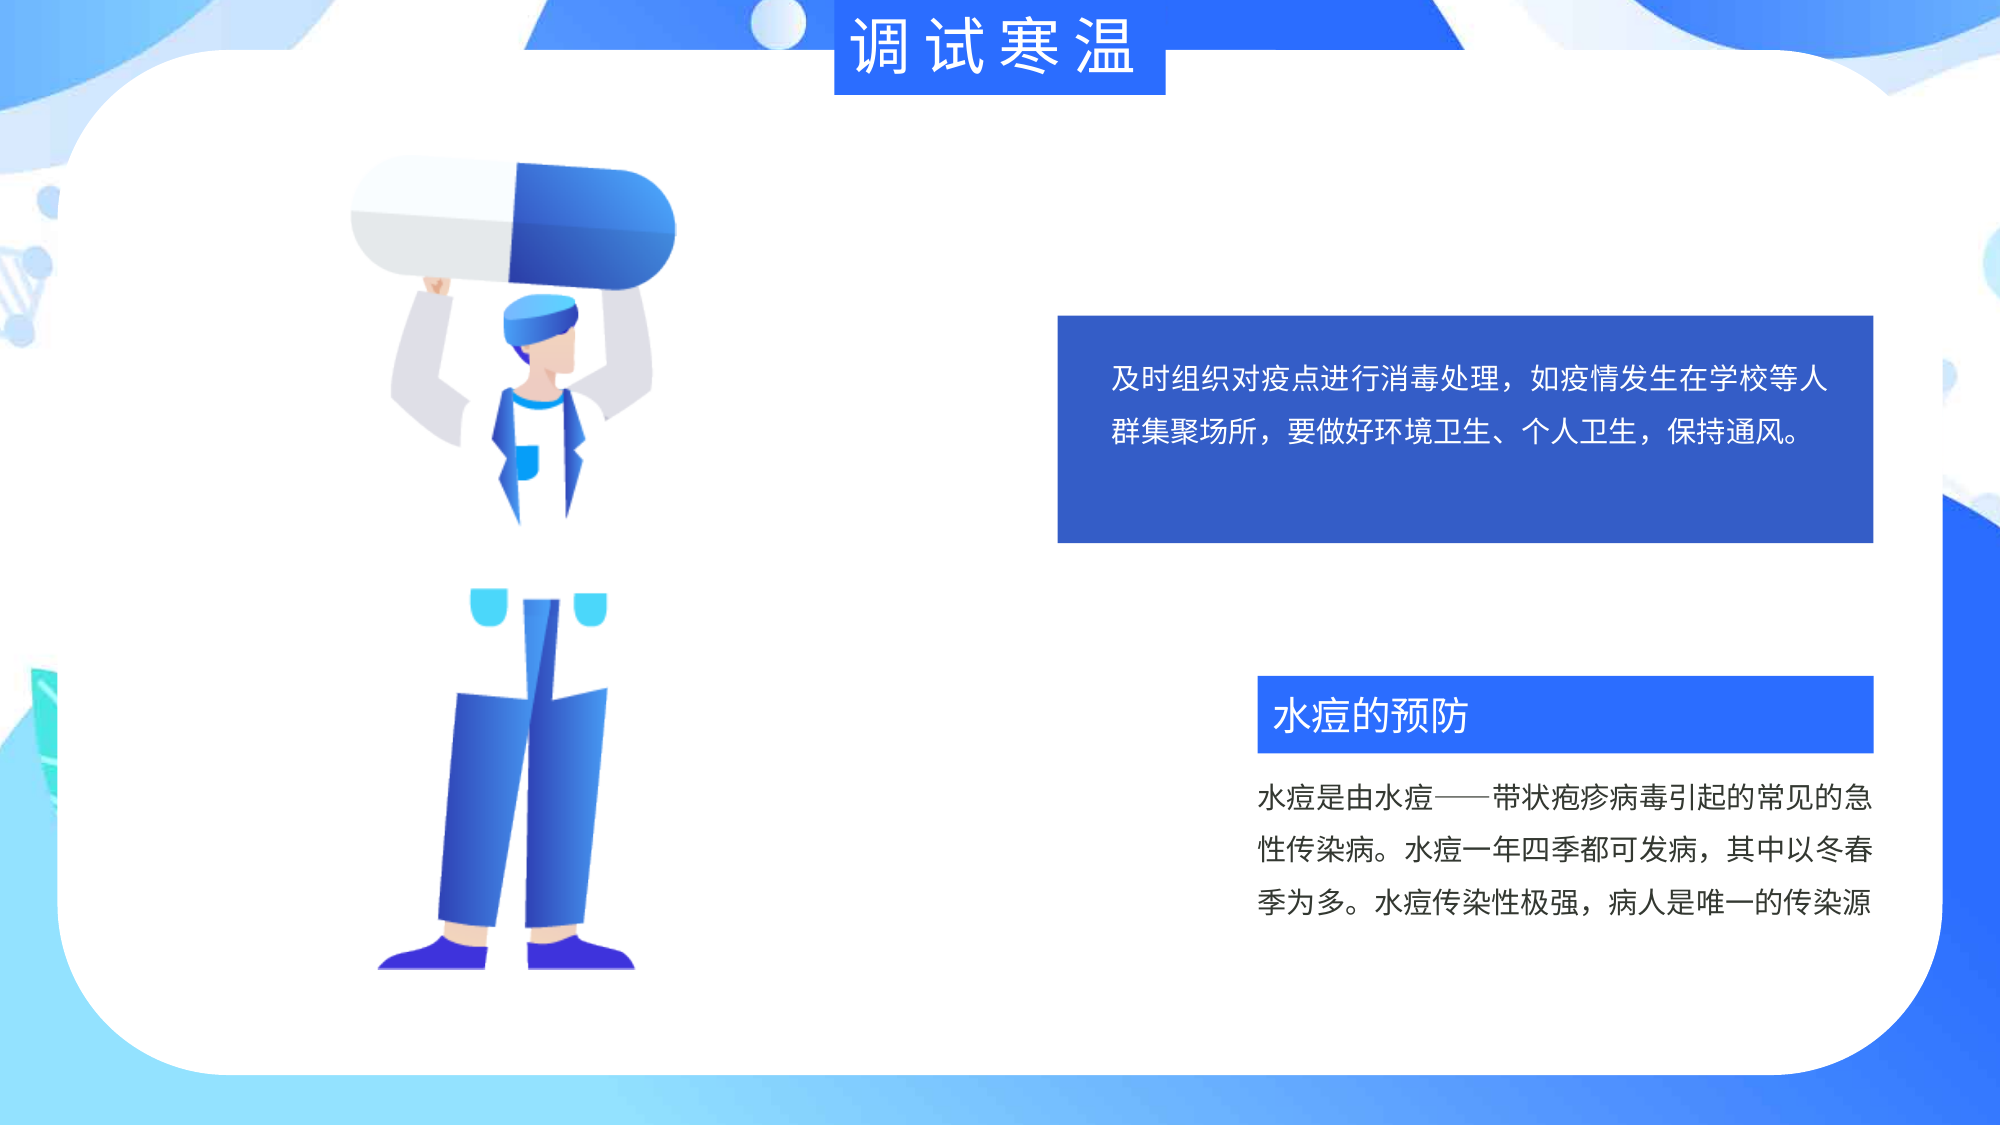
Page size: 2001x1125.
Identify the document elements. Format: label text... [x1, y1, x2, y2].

text_box 水痘是由水痘——带状疱疹病毒引起的常见的急性传染病。水痘一年四季都可发病，其中以冬春季为多。水痘传染性极强，病人是唯一的传染源 [1257, 761, 1874, 920]
picture [349, 155, 677, 970]
picture [0, 0, 2000, 1125]
text_box 及时组织对疫点进行消毒处理，如疫情发生在学校等人群集聚场所，要做好环境卫生、个人卫生，保持通风。 [1111, 343, 1829, 448]
text_box 水痘的预防 [1257, 675, 1875, 755]
text_box [1057, 315, 1874, 544]
text_box 调试寒温 [834, 0, 1166, 95]
